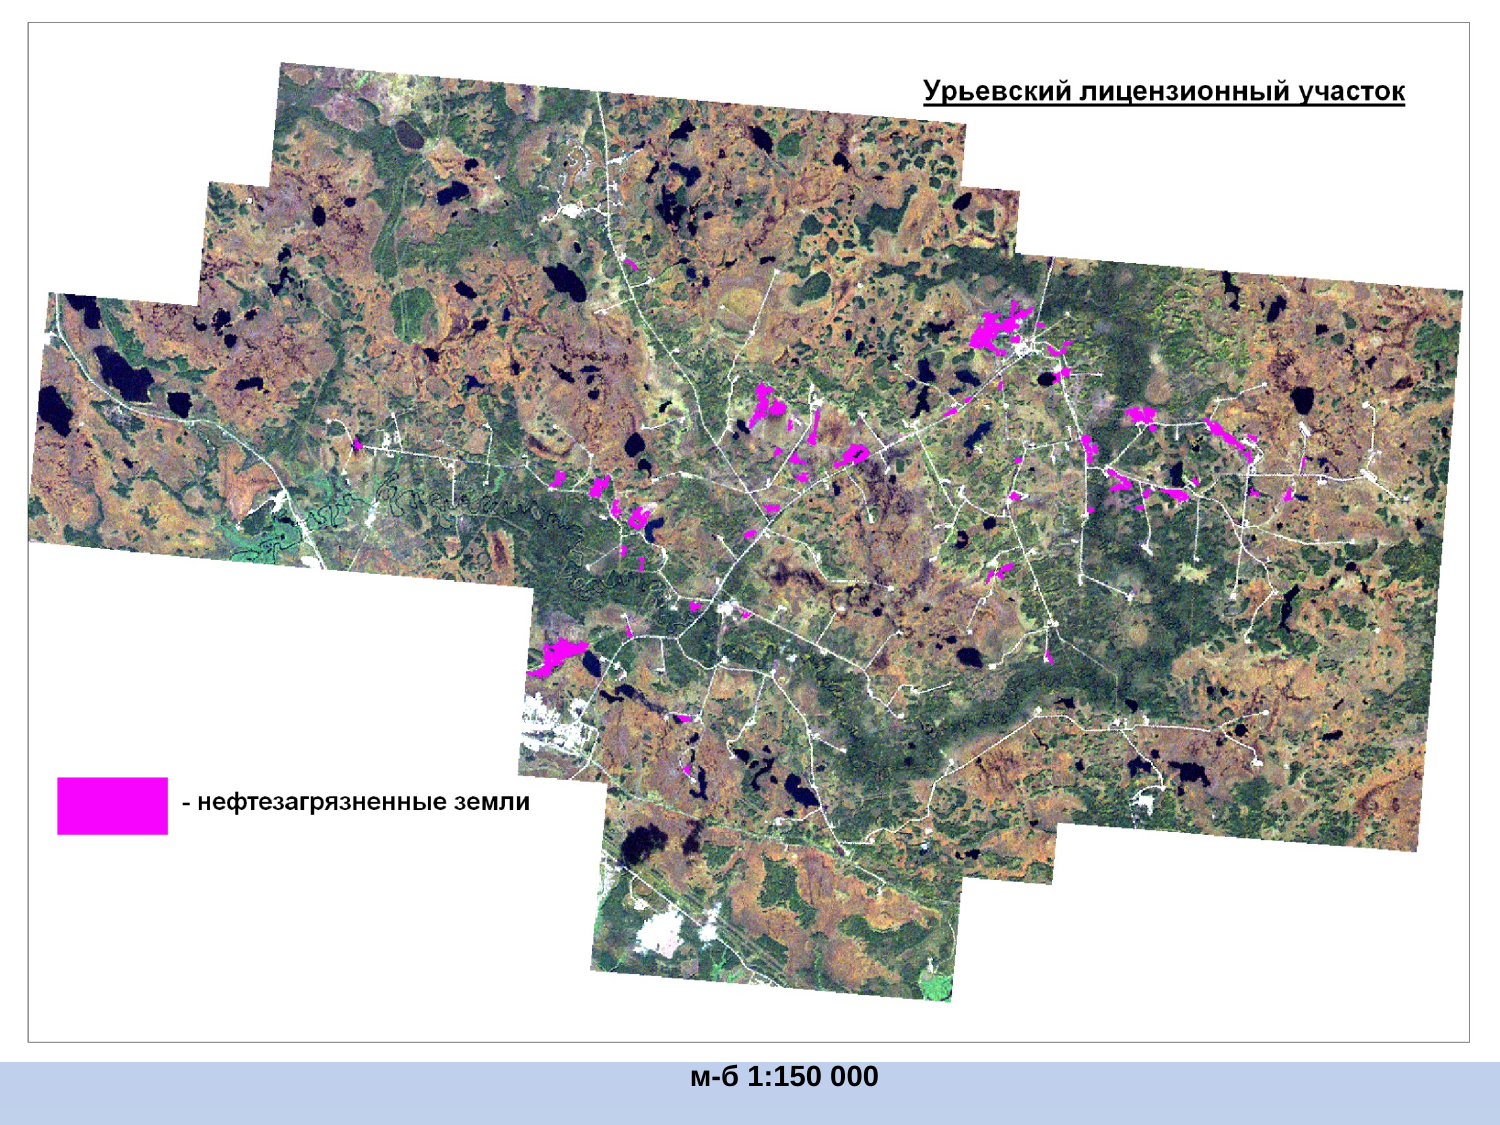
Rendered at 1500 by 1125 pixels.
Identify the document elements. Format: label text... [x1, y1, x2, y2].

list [0, 0, 1500, 1062]
text_box м-б 1:150 000 [674, 1070, 895, 1100]
